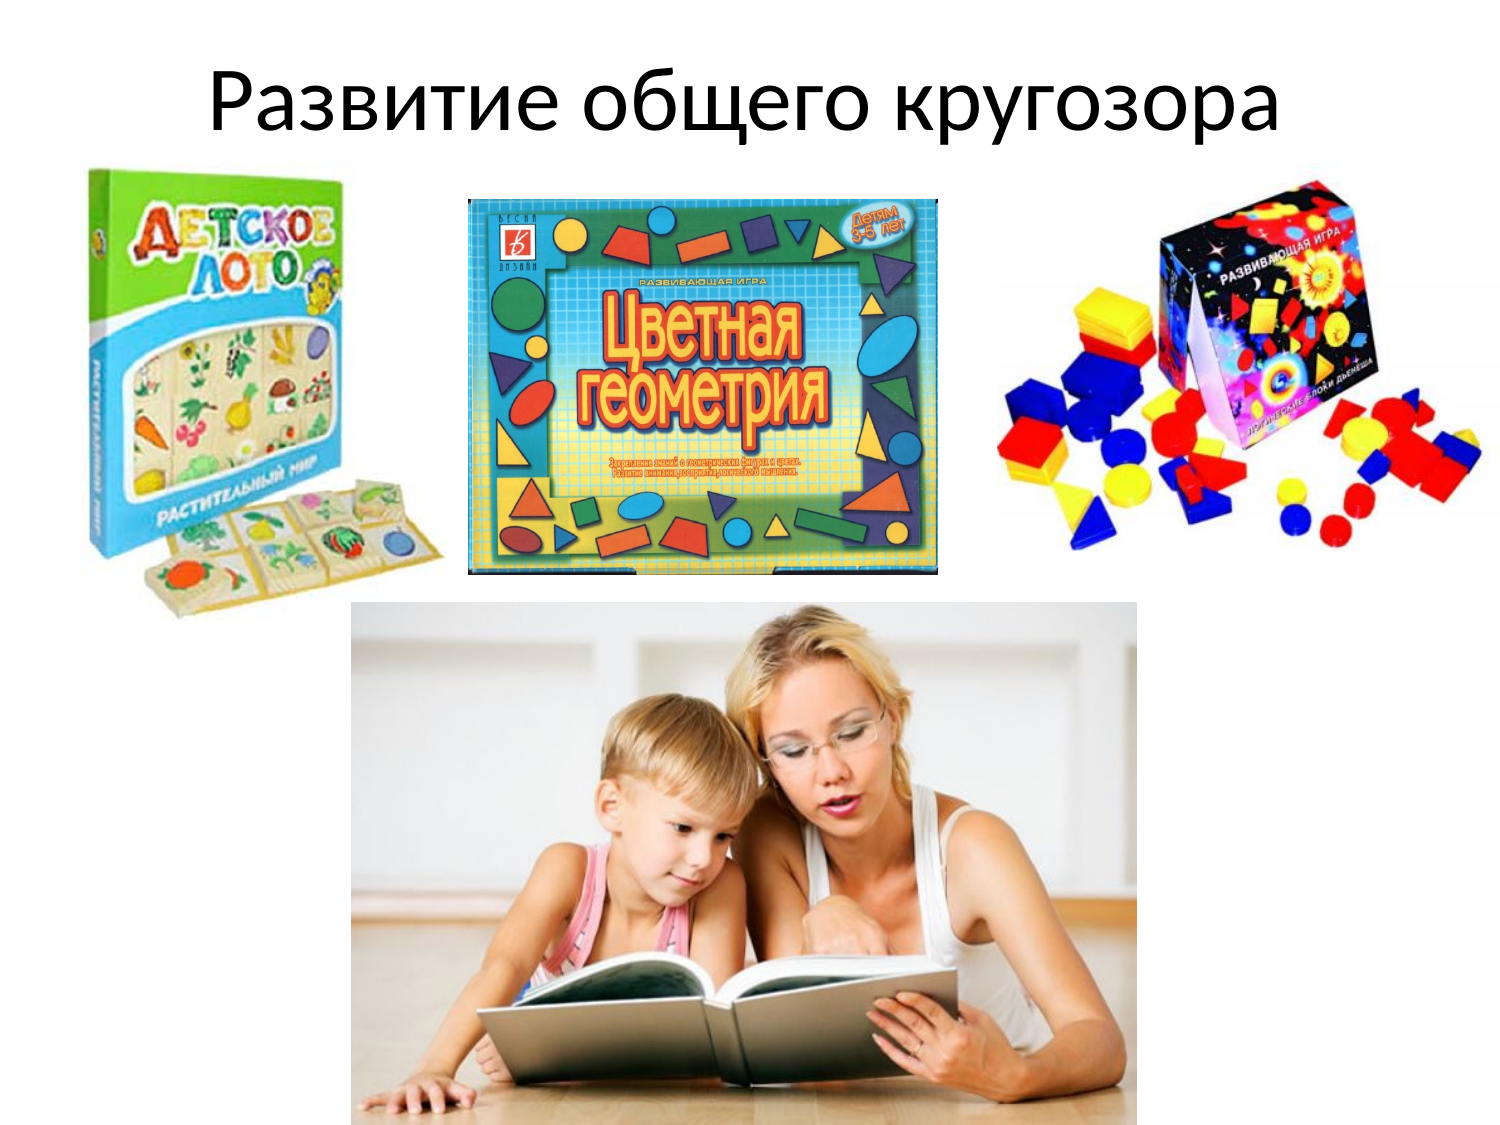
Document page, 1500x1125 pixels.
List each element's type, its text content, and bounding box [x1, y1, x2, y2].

title Развитие общего кругозора [70, 0, 1421, 188]
picture [997, 163, 1500, 551]
picture [34, 163, 1137, 1125]
